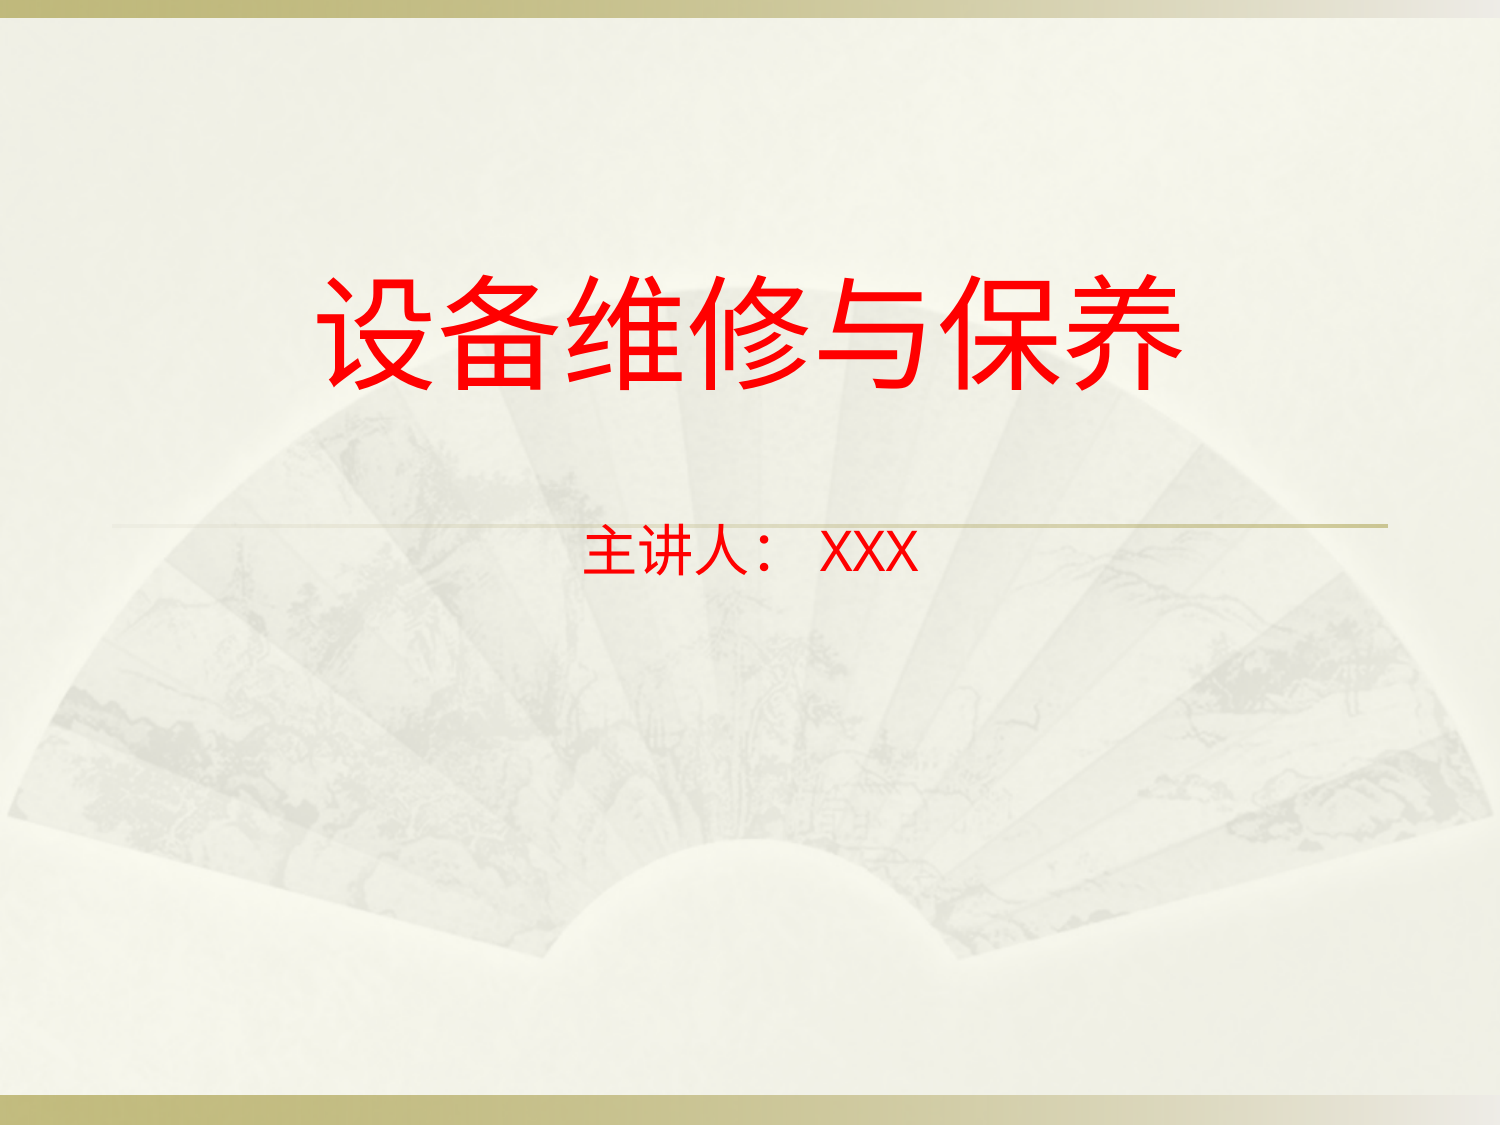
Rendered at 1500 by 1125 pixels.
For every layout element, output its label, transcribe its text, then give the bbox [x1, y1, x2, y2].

title 设备维修与保养 主讲人：XXX [112, 222, 1388, 591]
